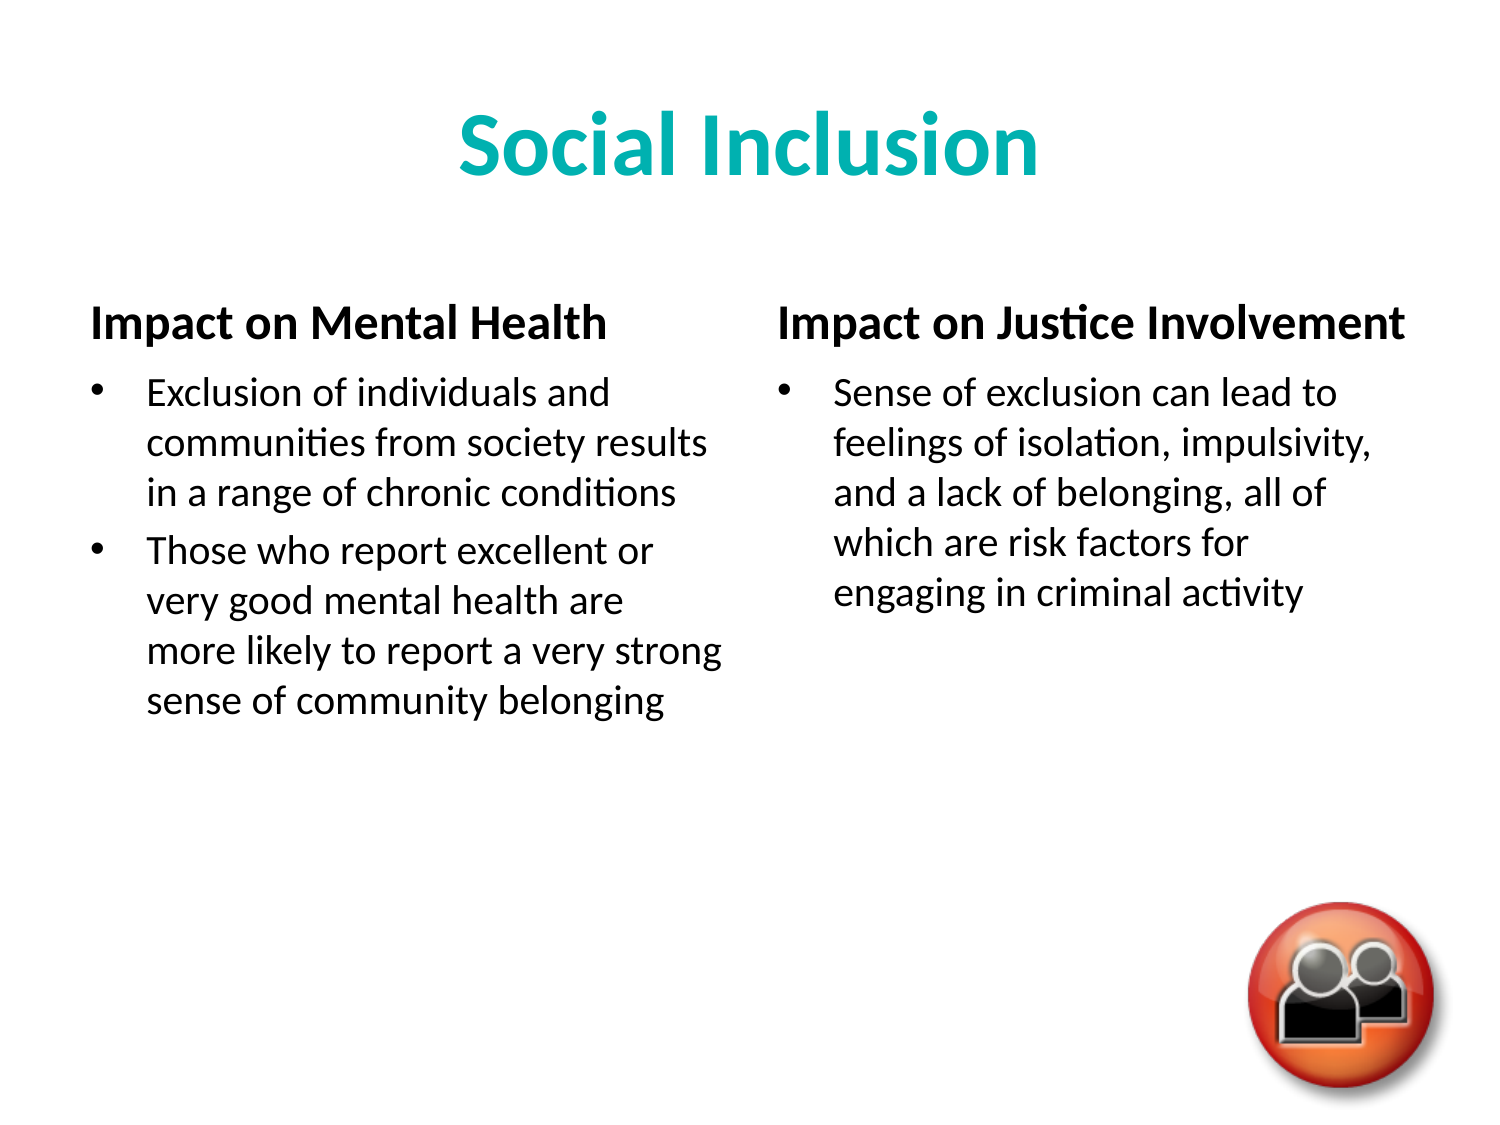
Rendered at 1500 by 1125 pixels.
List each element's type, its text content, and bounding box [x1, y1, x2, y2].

list Impact on Justice Involvement [761, 251, 1425, 356]
list Sense of exclusion can lead to feelings of isolation, impulsivity, and a lack of belonging, all of which are risk factors for engaging in criminal activity [761, 356, 1425, 1005]
list Exclusion of individuals and communities from society results in a range of chronic conditions Those who report excellent or very good mental health are more likely to report a very strong sense of community belonging [75, 356, 738, 1005]
list Impact on Mental Health [75, 251, 738, 356]
title Social Inclusion [75, 45, 1425, 233]
picture [1240, 898, 1453, 1111]
